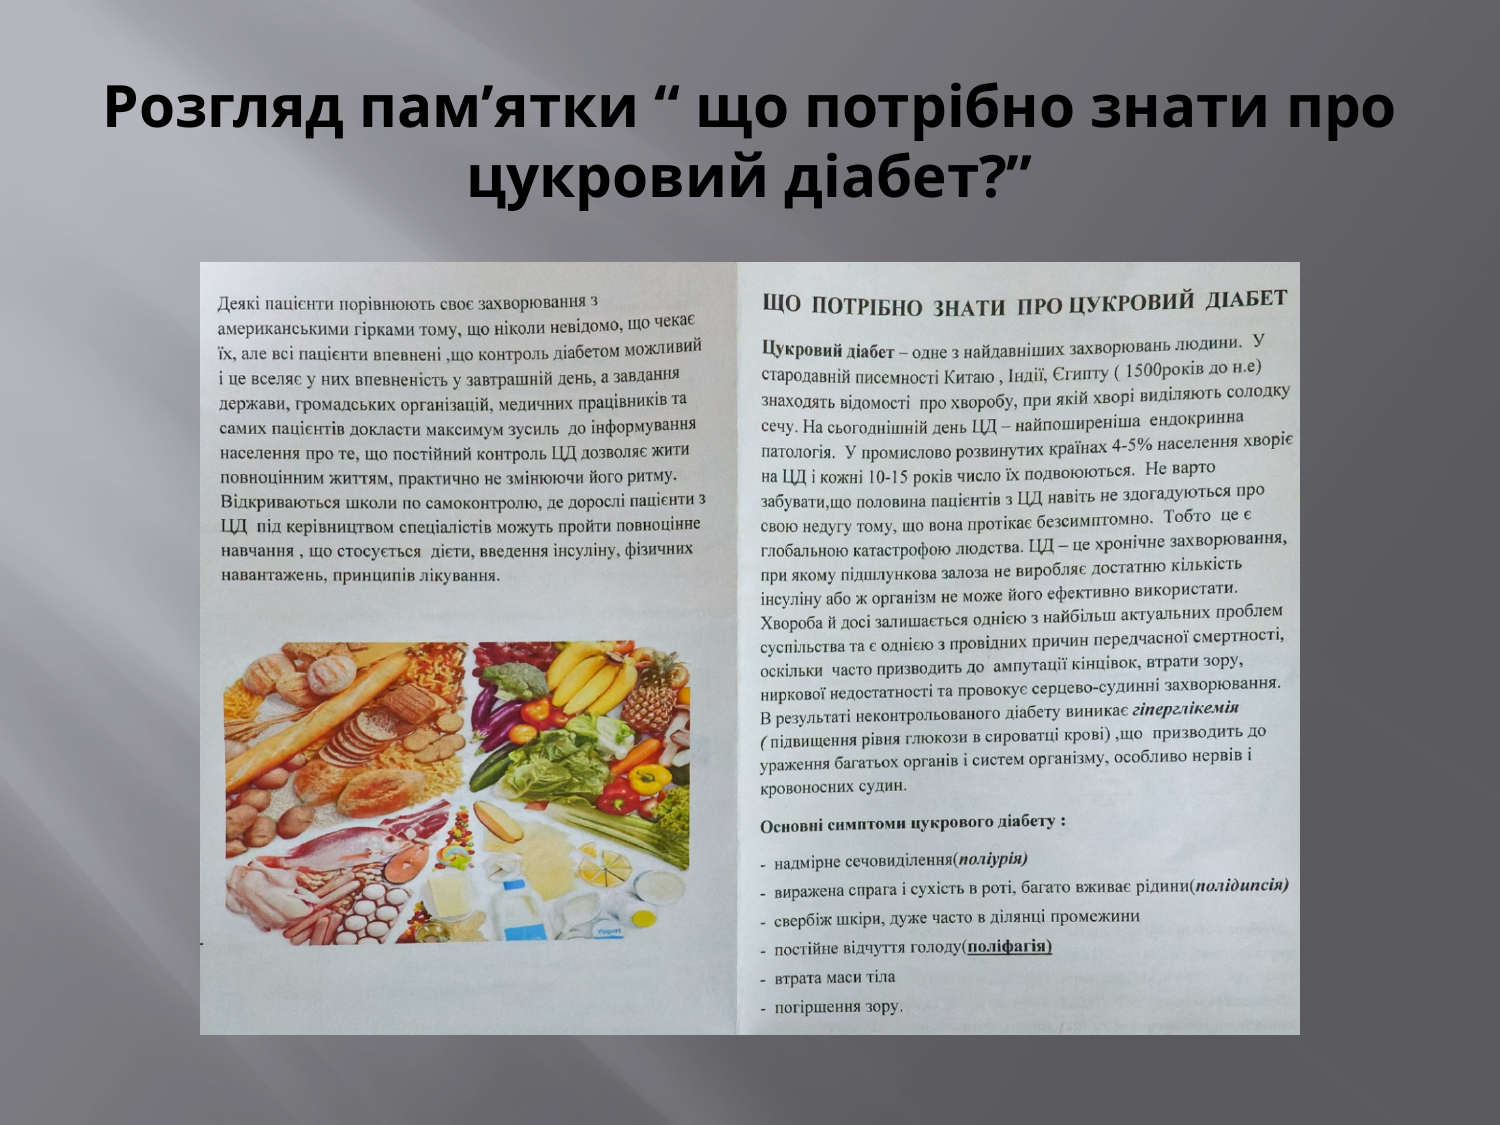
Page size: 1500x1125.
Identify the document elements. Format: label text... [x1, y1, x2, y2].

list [199, 262, 1301, 1036]
title Розгляд пам’ятки “ що потрібно знати про цукровий діабет?” [75, 45, 1425, 233]
